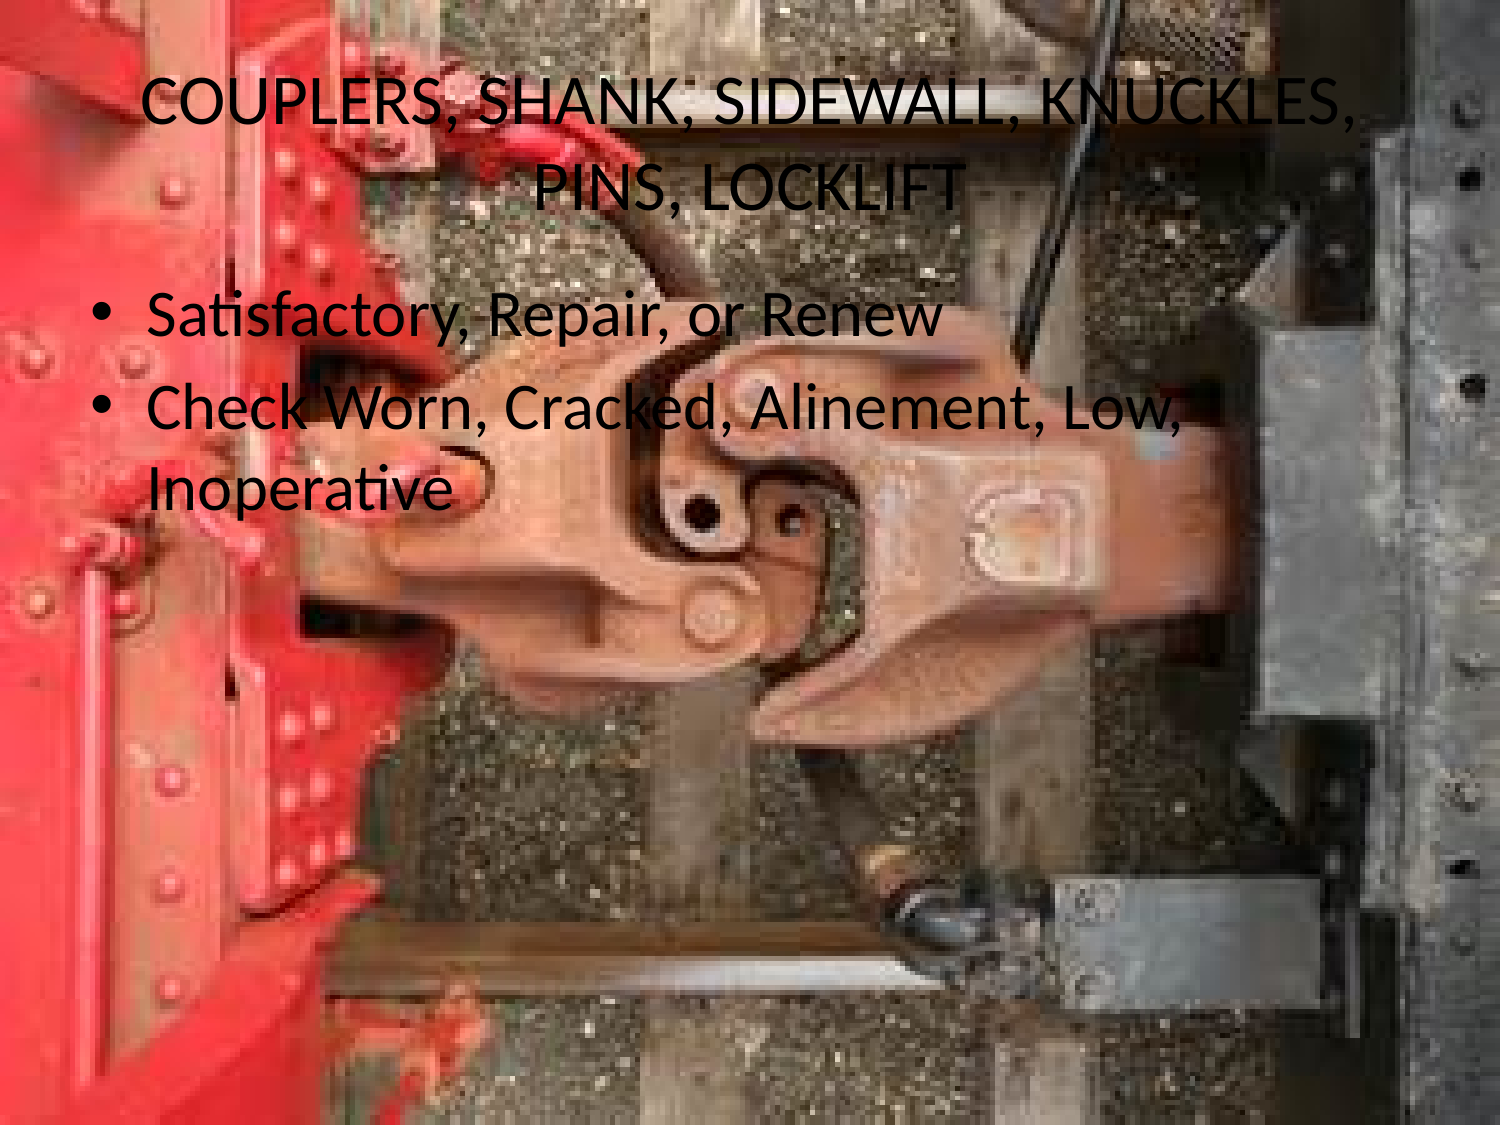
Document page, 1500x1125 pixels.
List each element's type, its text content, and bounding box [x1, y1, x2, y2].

list Satisfactory, Repair, or Renew Check Worn, Cracked, Alinement, Low, Inoperative [75, 262, 1425, 1005]
picture [0, 0, 1500, 1125]
title COUPLERS, SHANK, SIDEWALL, KNUCKLES, PINS, LOCKLIFT [75, 45, 1425, 233]
